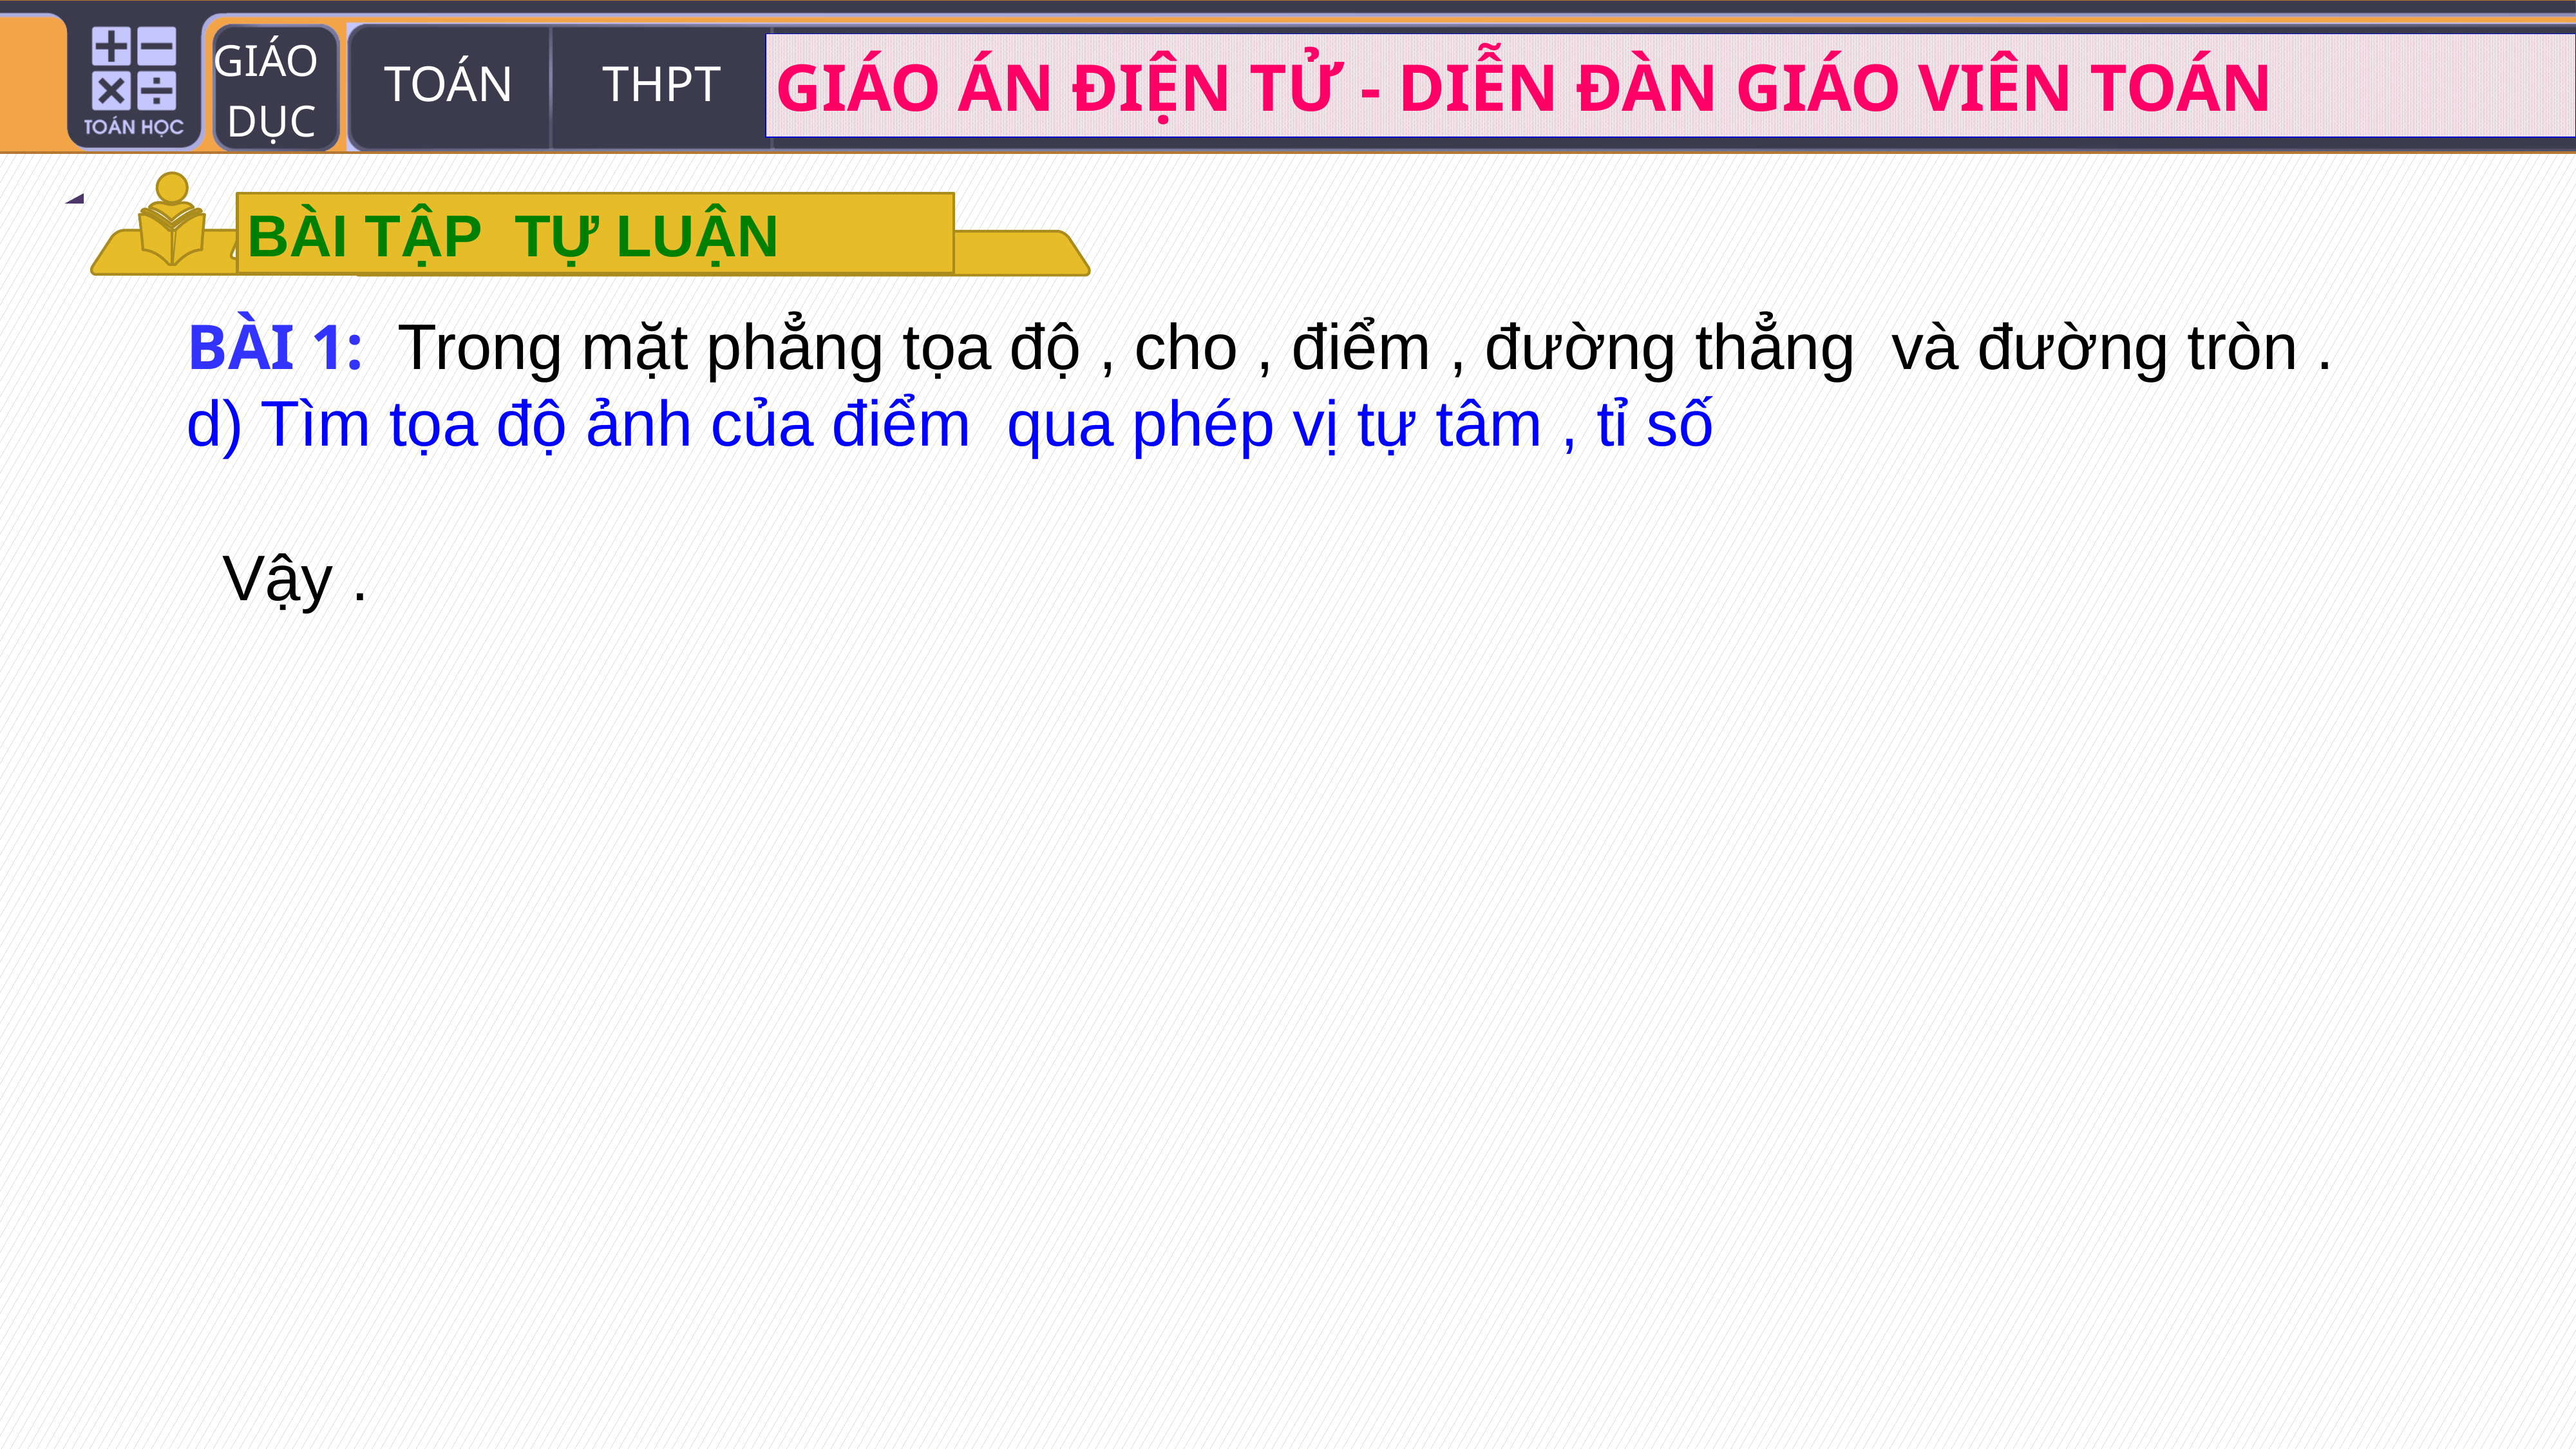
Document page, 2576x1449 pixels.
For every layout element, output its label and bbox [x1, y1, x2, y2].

text_box [90, 173, 1092, 276]
text_box [64, 193, 2439, 287]
